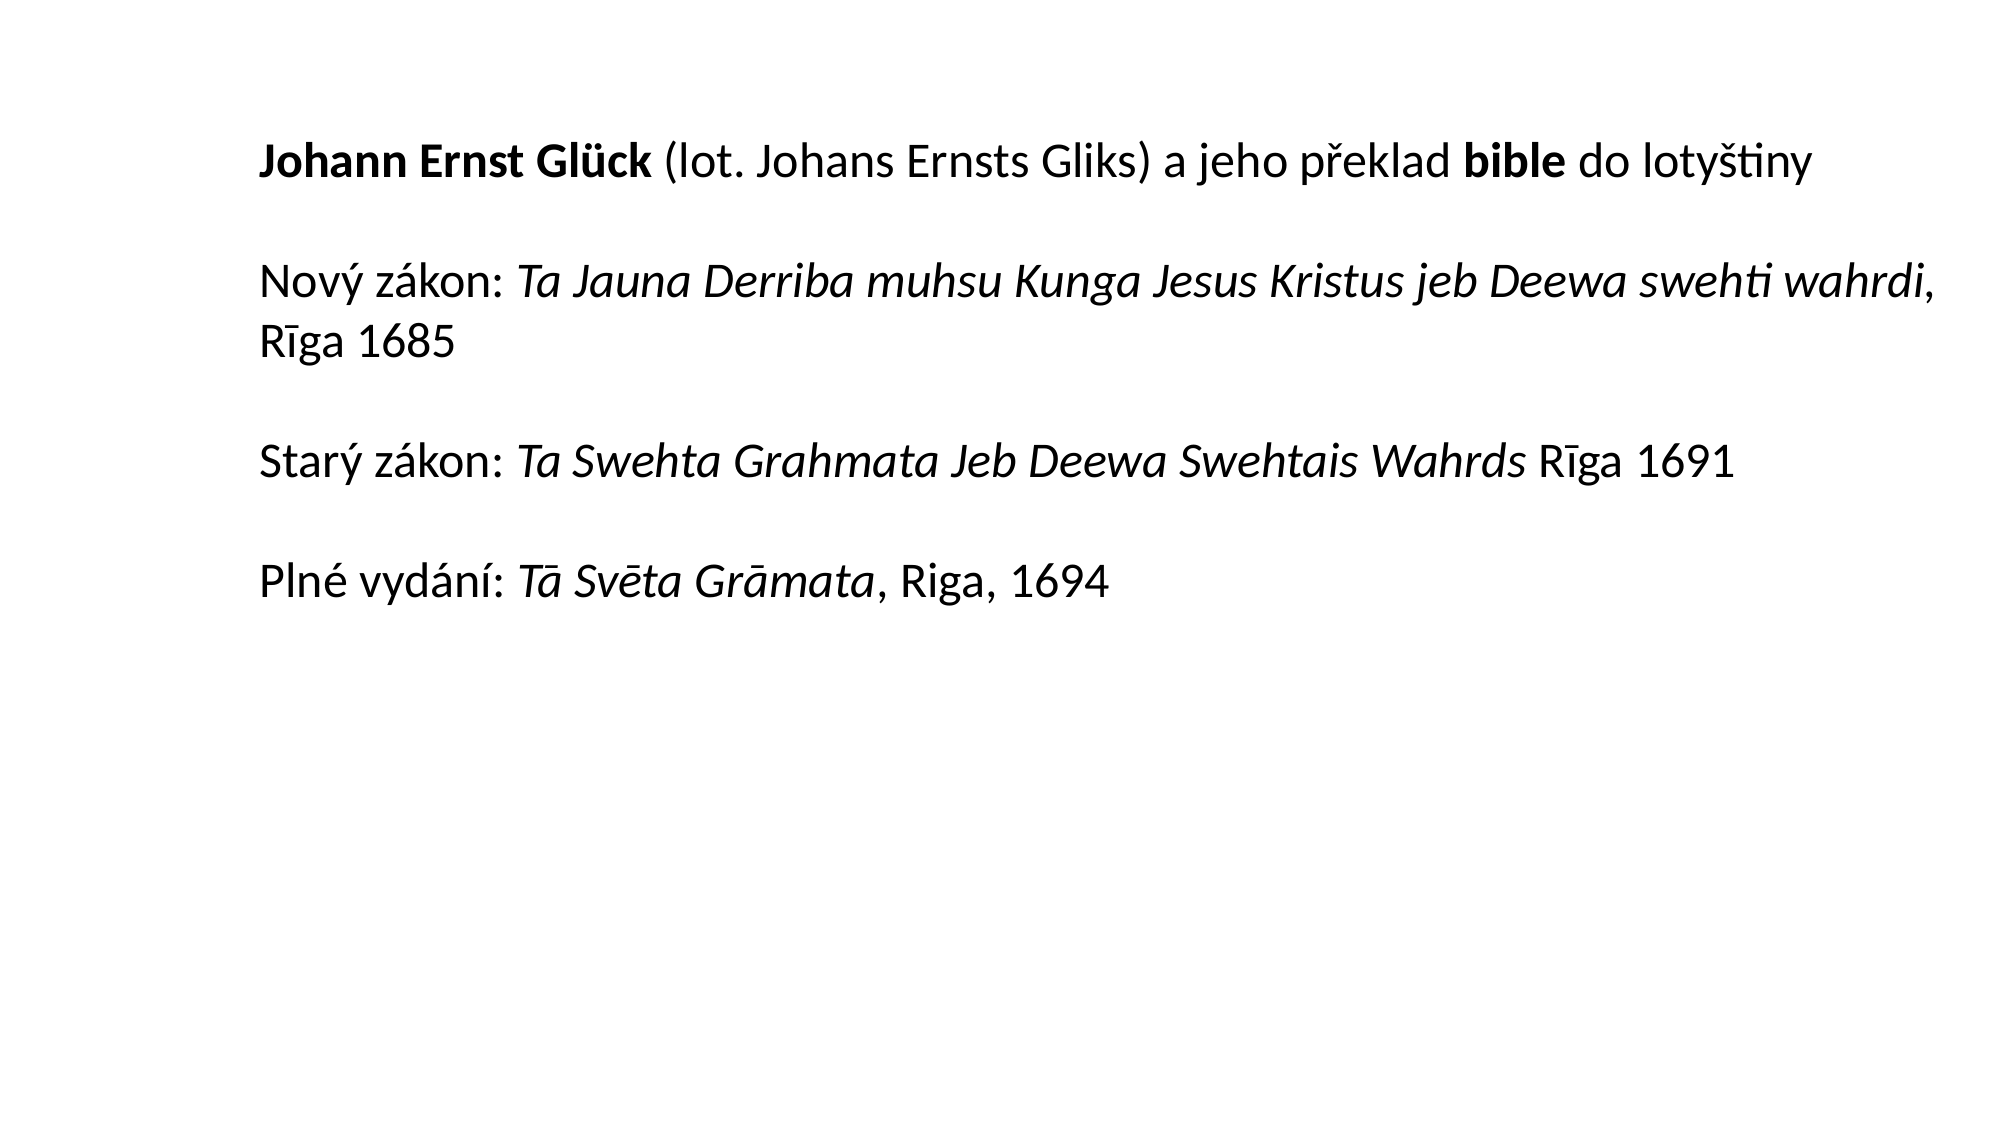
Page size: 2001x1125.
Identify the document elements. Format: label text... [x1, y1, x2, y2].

text_box Johann Ernst Glück (lot. Johans Ernsts Gliks) a jeho překlad bible do lotyštiny Nový zákon: Ta Jauna Derriba muhsu Kunga Jesus Kristus jeb Deewa swehti wahrdi, Rīga 1685 Starý zákon: Ta Swehta Grahmata Jeb Deewa Swehtais Wahrds Rīga 1691 Plné vydání: Tā Svēta Grāmata, Riga, 1694 [245, 120, 1974, 676]
